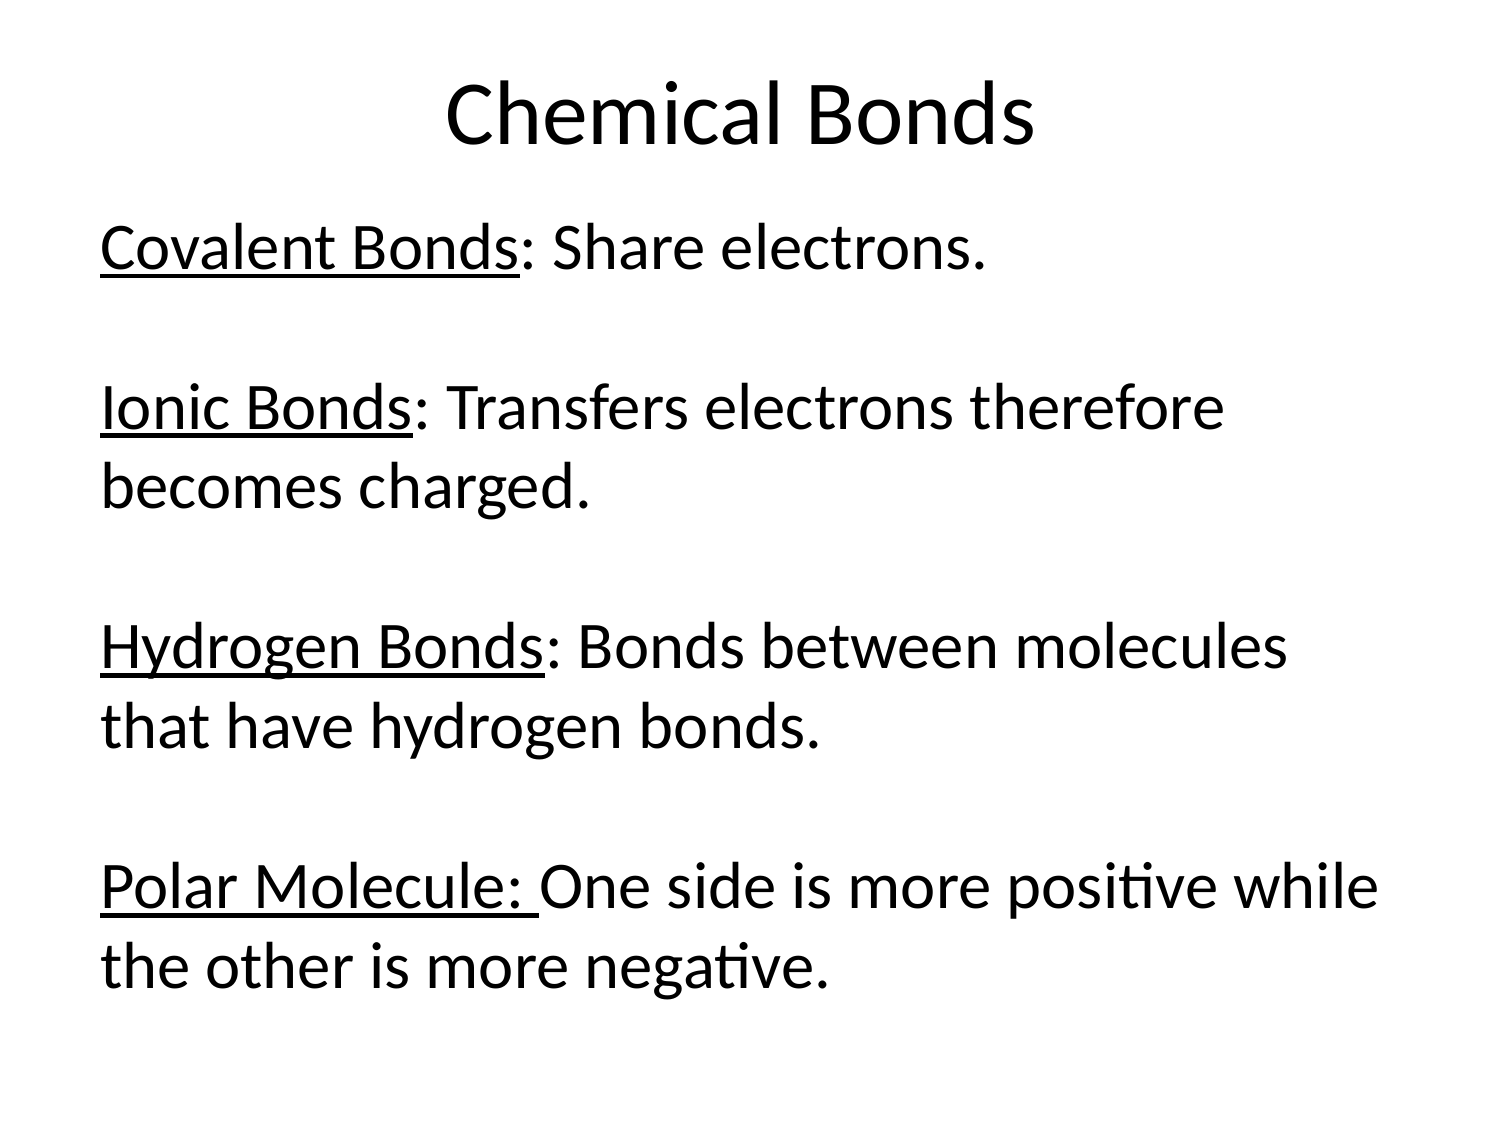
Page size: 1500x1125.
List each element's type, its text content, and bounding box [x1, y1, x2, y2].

text_box Covalent Bonds: Share electrons. Ionic Bonds: Transfers electrons therefore becomes charged. Hydrogen Bonds: Bonds between molecules that have hydrogen bonds. Polar Molecule: One side is more positive while the other is more negative. [85, 195, 1417, 1010]
text_box Chemical Bonds [65, 46, 1417, 171]
